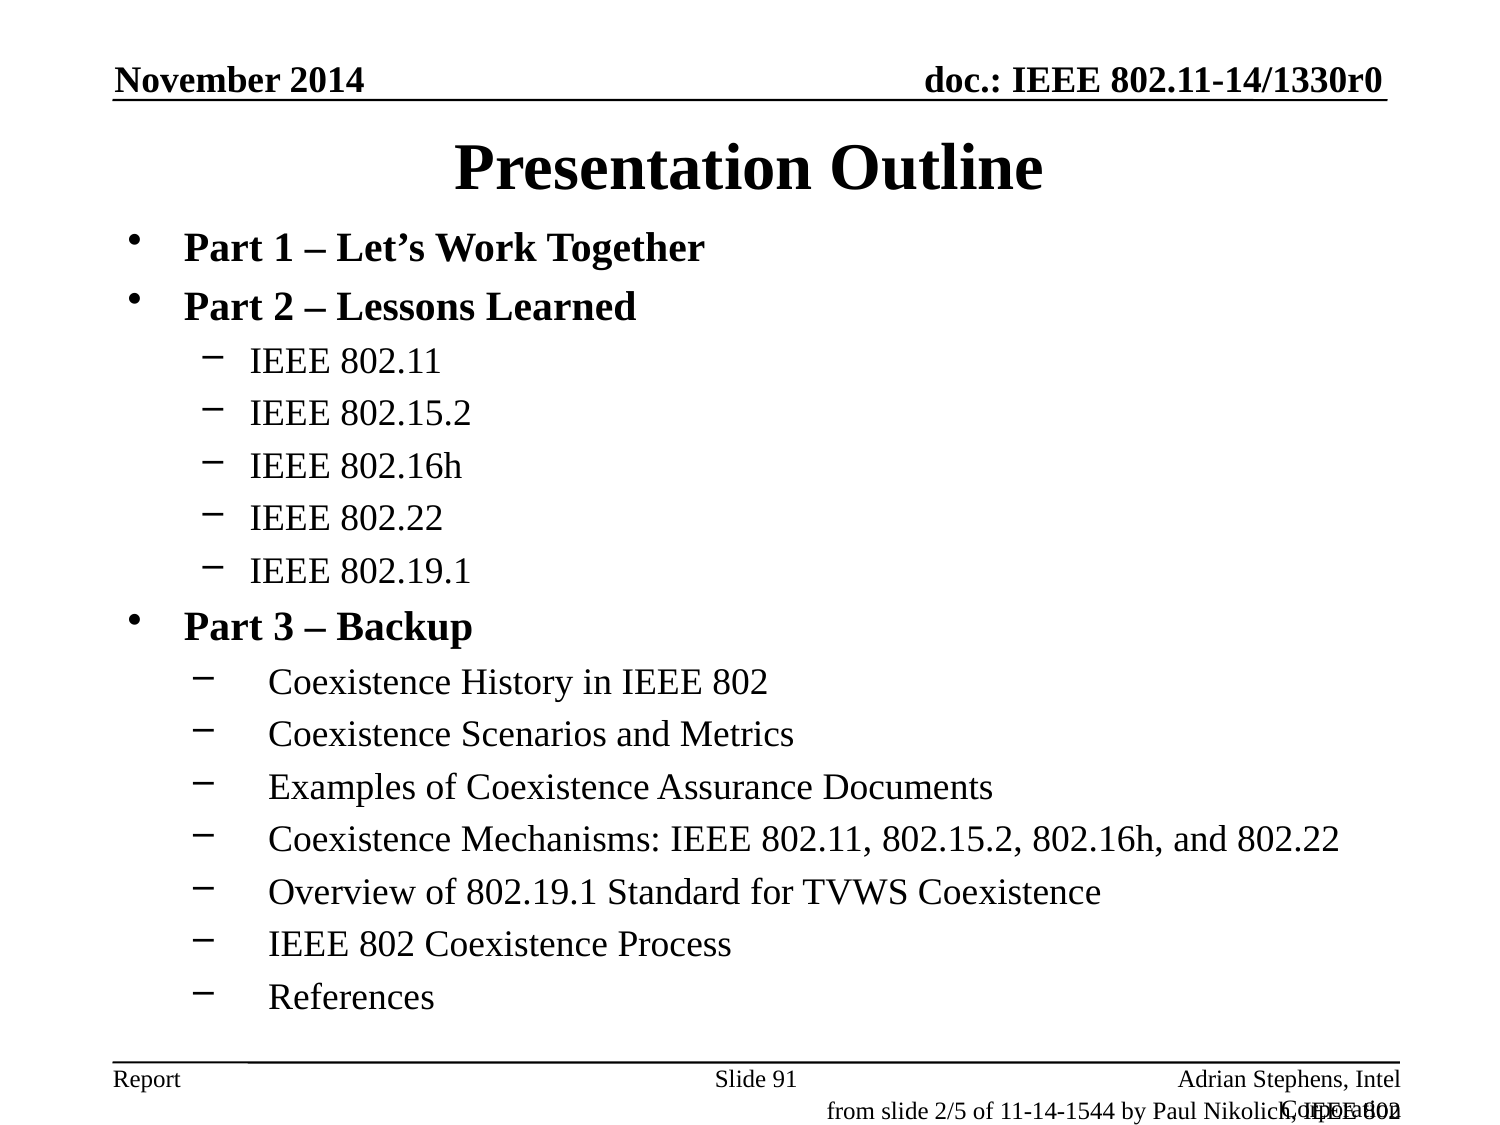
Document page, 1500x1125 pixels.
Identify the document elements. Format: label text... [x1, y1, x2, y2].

footer Adrian Stephens, Intel Corporation [1149, 1061, 1402, 1087]
title Presentation Outline [112, 112, 1388, 212]
list Part 1 – Let’s Work Together Part 2 – Lessons Learned IEEE 802.11 IEEE 802.15.2 IEEE 802.16h IEEE 802.22 IEEE 802.19.1 Part 3 – Backup Coexistence History in IEEE 802 Coexistence Scenarios and Metrics Examples of Coexistence Assurance Documents Coexistence Mechanisms: IEEE 802.11, 802.15.2, 802.16h, and 802.22 Overview of 802.19.1 Standard for TVWS Coexistence IEEE 802 Coexistence Process References [112, 212, 1388, 1038]
text_box from slide 2/5 of 11-14-1544 by Paul Nikolich, IEEE 802 [343, 1087, 1417, 1125]
slide_number Slide 91 [712, 1061, 800, 1087]
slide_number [114, 54, 374, 101]
